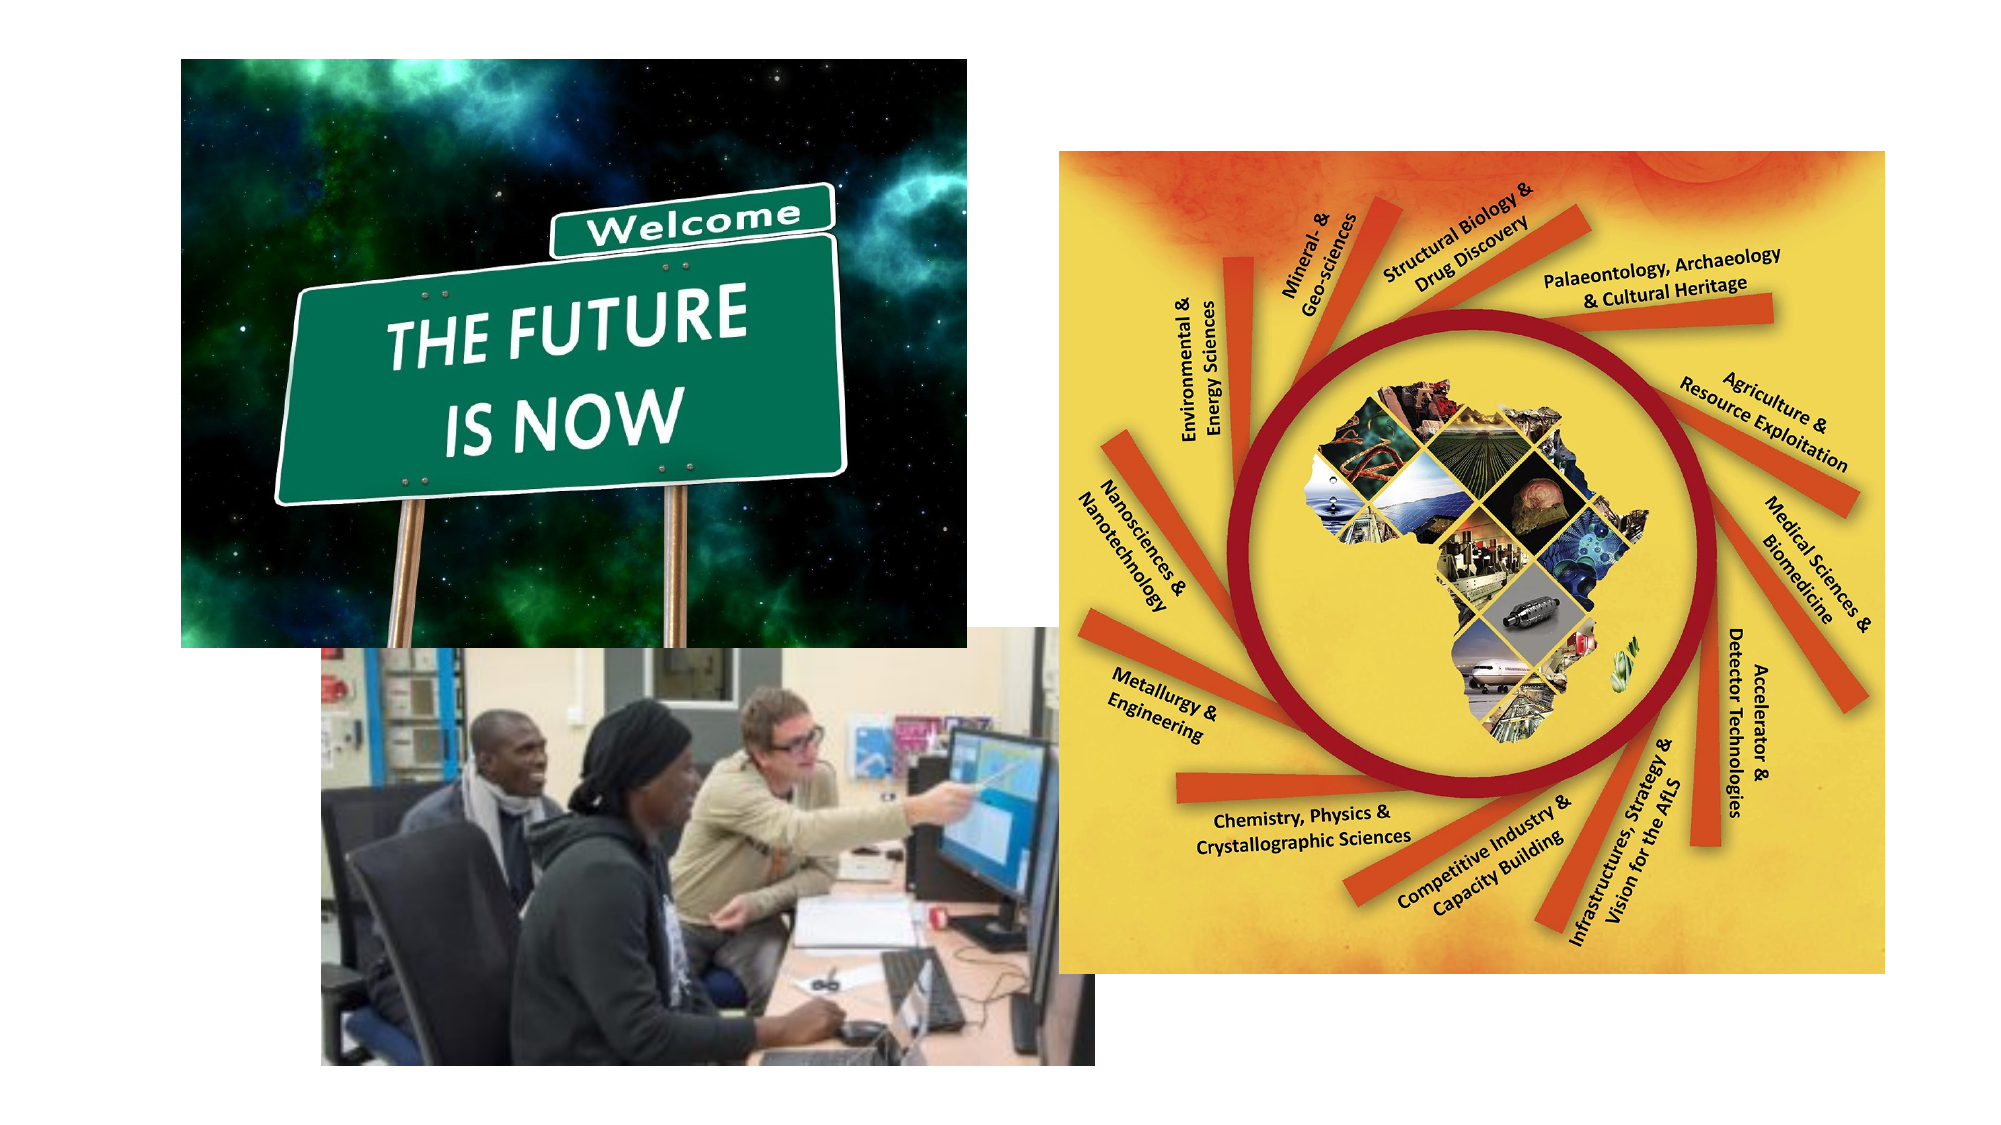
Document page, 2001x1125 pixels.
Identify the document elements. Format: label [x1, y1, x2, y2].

picture [181, 59, 1885, 1066]
